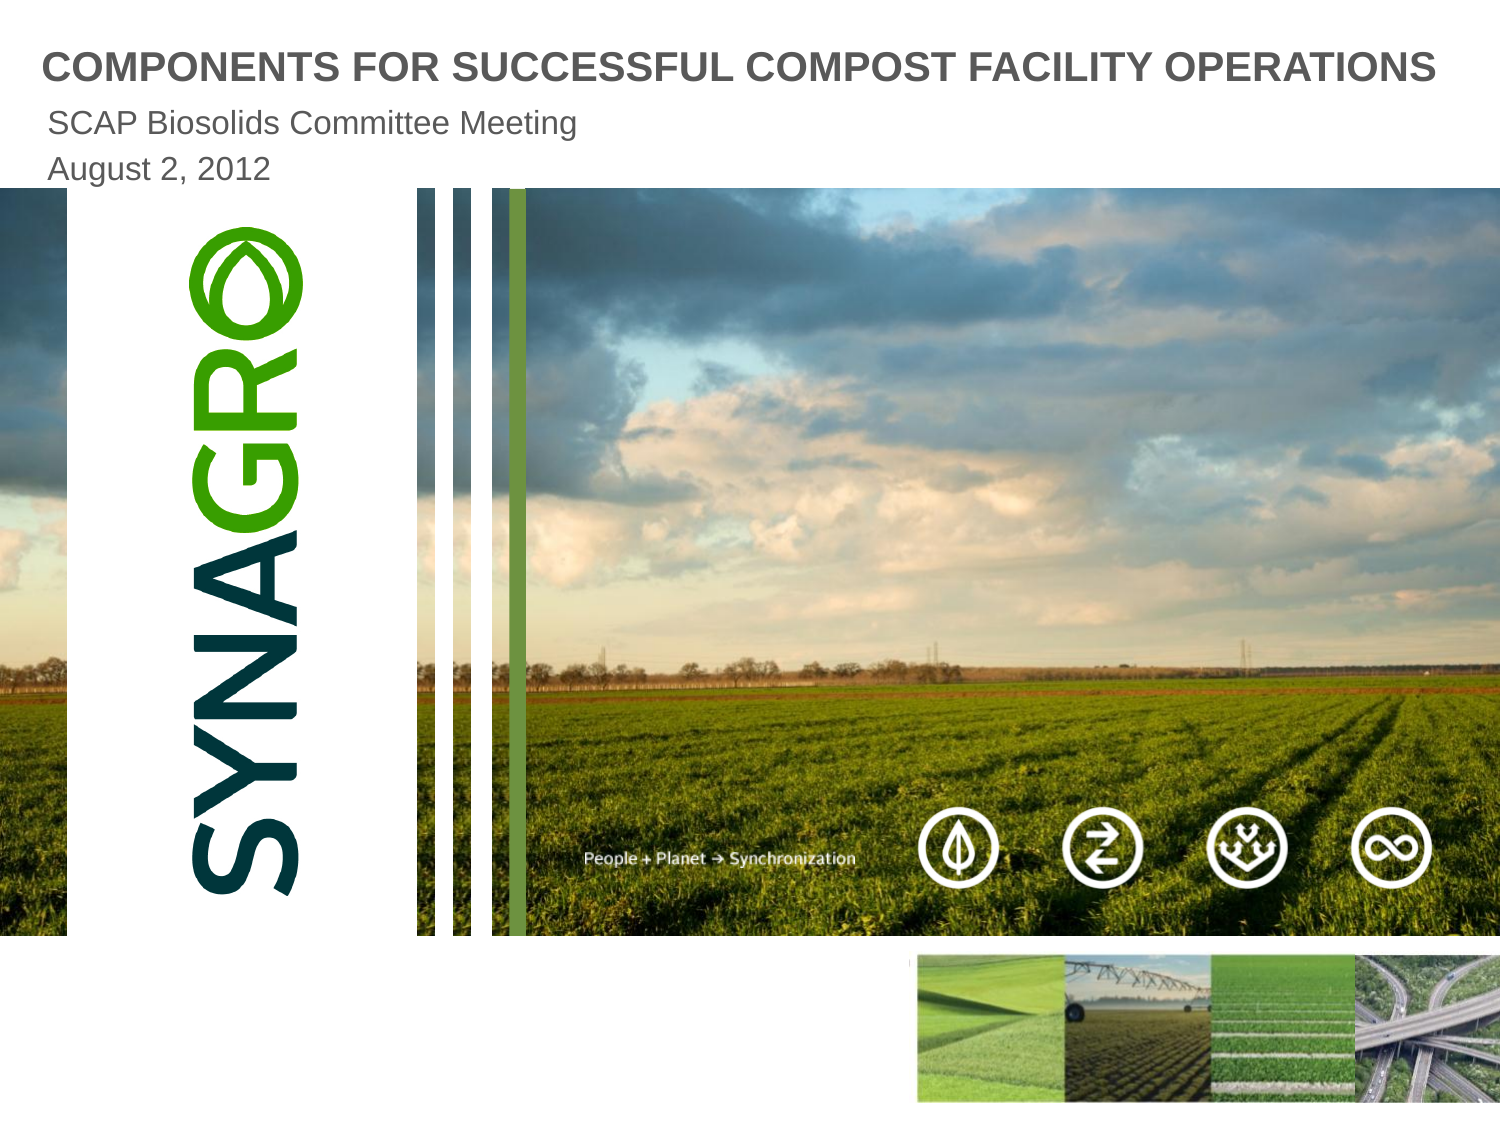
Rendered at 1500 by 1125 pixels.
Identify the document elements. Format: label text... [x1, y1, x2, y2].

picture [189, 227, 303, 896]
picture [453, 188, 471, 936]
picture [492, 188, 509, 936]
title COMPONENTS FOR SUCCESSFUL COMPOST FACILITY OPERATIONS [26, 37, 1464, 93]
picture [0, 188, 67, 936]
picture [417, 188, 435, 936]
picture [909, 951, 1500, 1103]
list SCAP Biosolids Committee Meeting August 2, 2012 [32, 93, 1417, 144]
picture [526, 188, 1500, 936]
